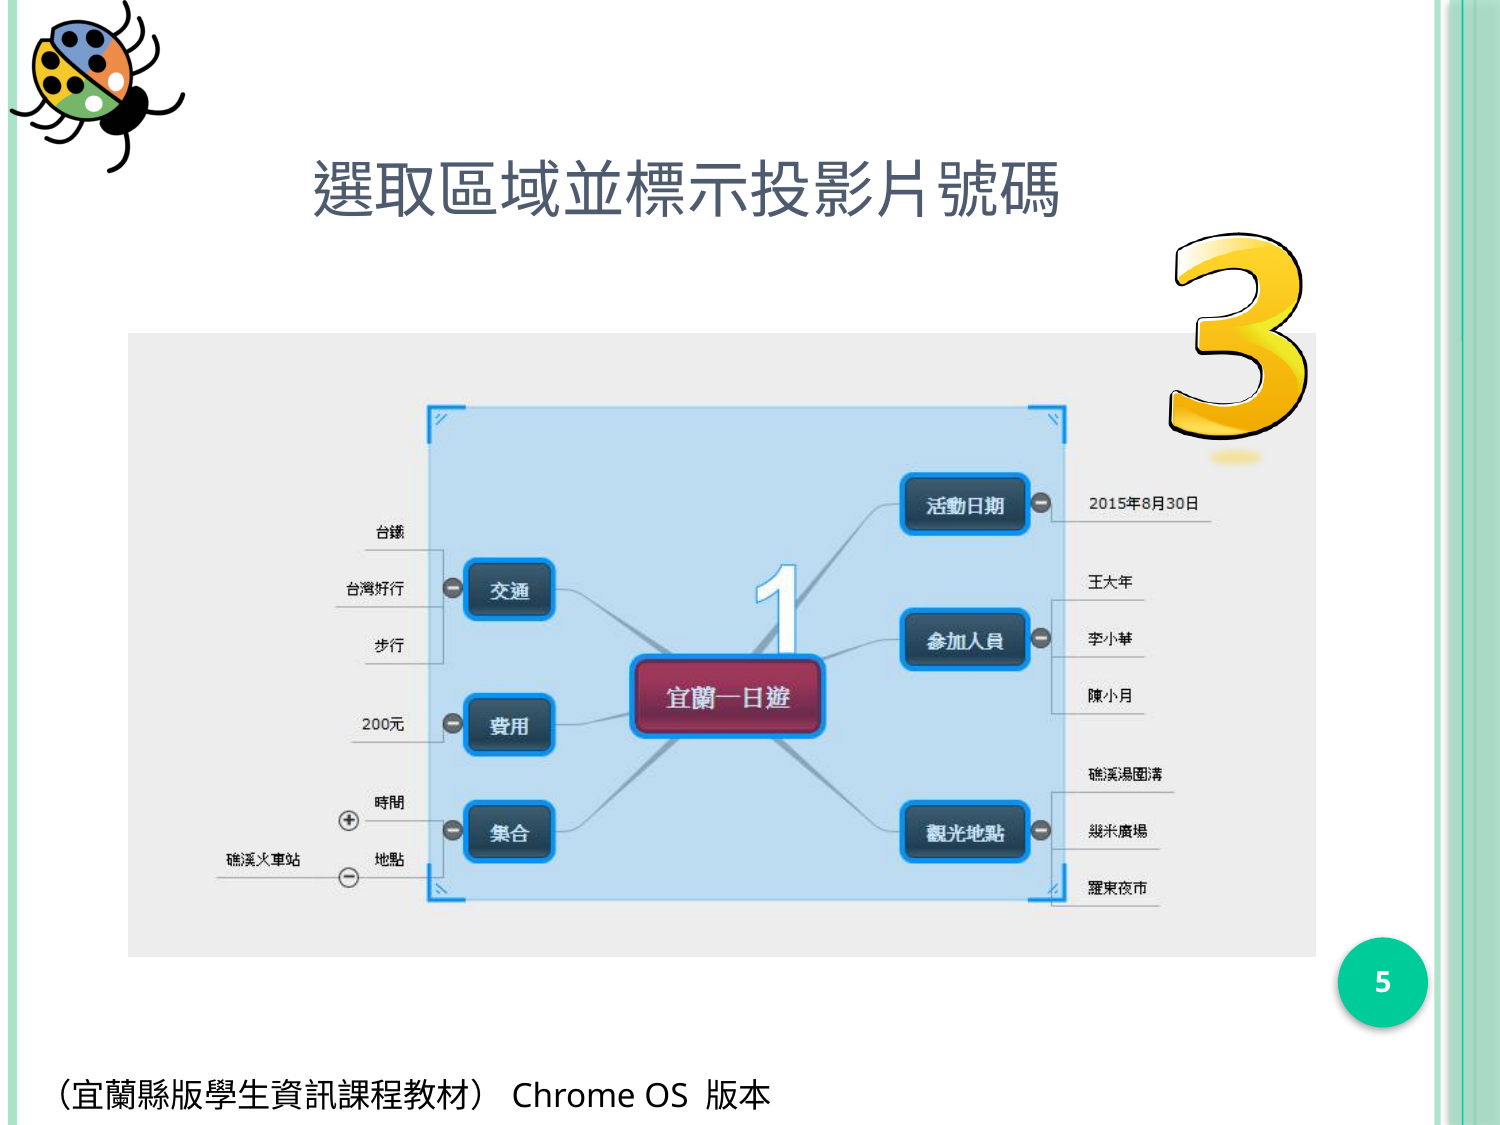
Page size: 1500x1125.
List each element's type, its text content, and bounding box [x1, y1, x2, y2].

picture [0, 0, 169, 176]
picture [127, 231, 1317, 958]
title 選取區域並標示投影片號碼 [75, 45, 1300, 233]
slide_number 5 [1333, 940, 1434, 1027]
